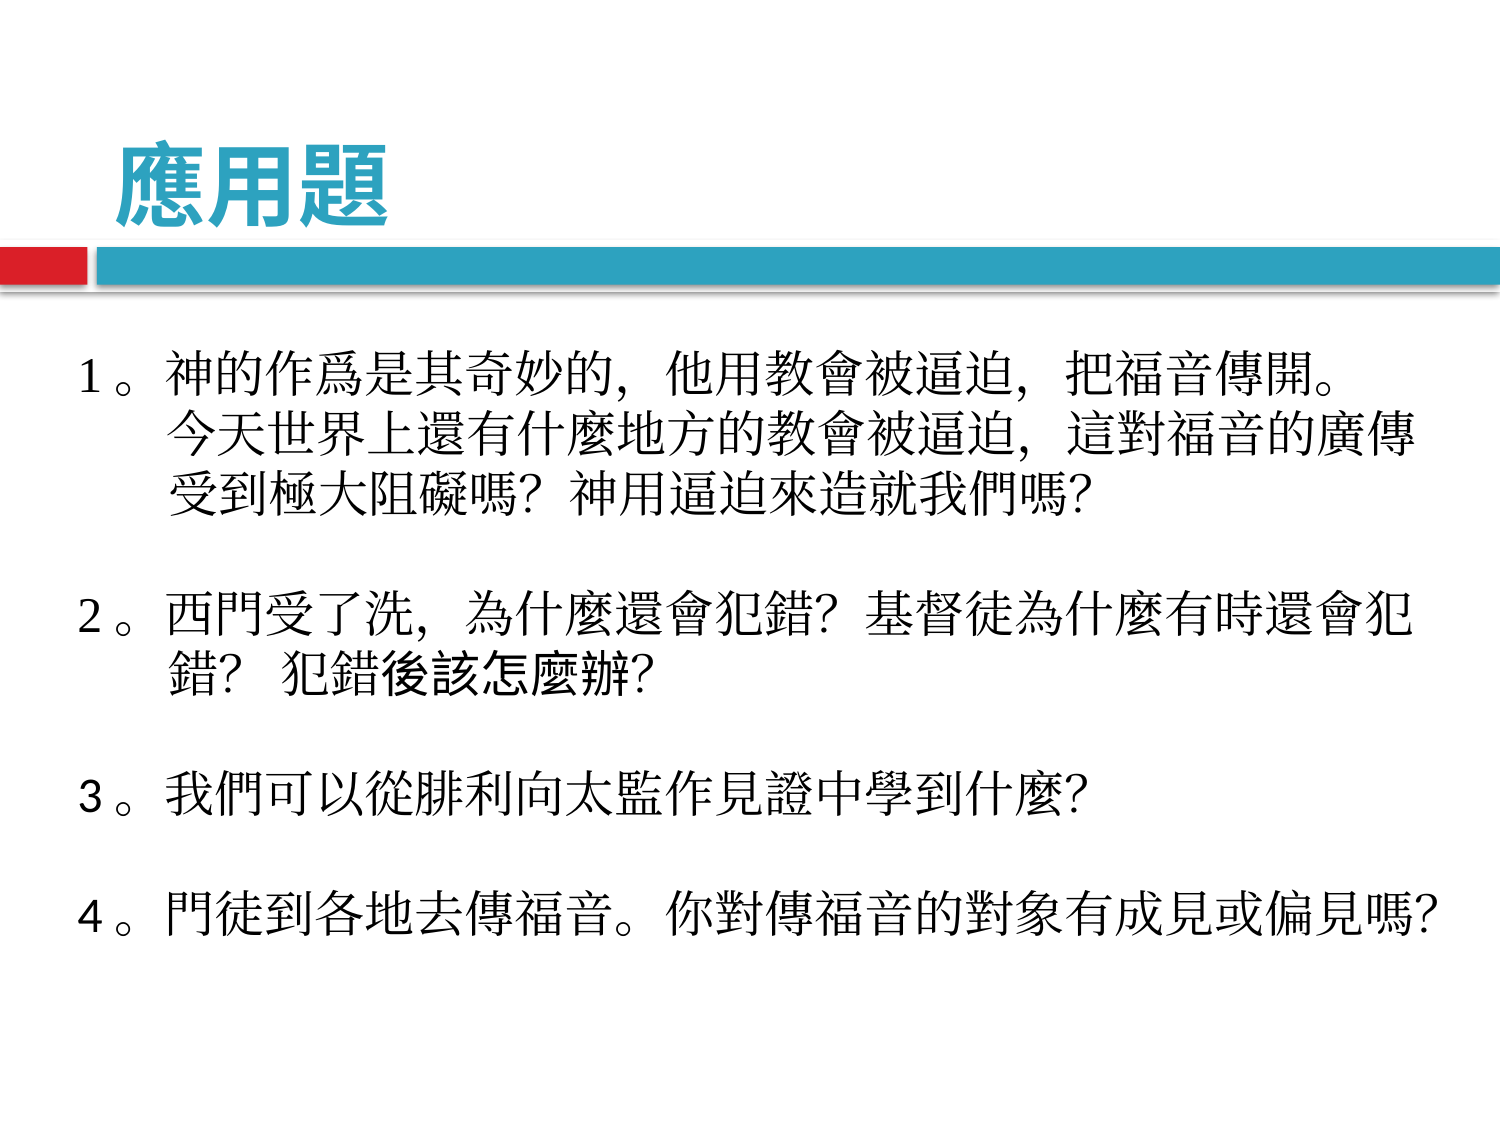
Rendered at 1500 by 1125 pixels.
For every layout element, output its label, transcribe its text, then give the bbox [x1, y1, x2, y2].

list 1。神的作爲是其奇妙的，他用教會被逼迫，把福音傳開。 今天世界上還有什麼地方的教會被逼迫，這對福音的廣傳受到極大阻礙嗎？神用逼迫來造就我們嗎？ 2。西門受了洗，為什麼還會犯錯？基督徒為什麼有時還會犯錯？ 犯錯後該怎麼辦？ 3。我們可以從腓利向太監作見證中學到什麼？ 4。門徒到各地去傳福音。你對傳福音的對象有成見或偏見嗎？ [62, 274, 1463, 1101]
title 應用題 [99, 25, 1438, 247]
